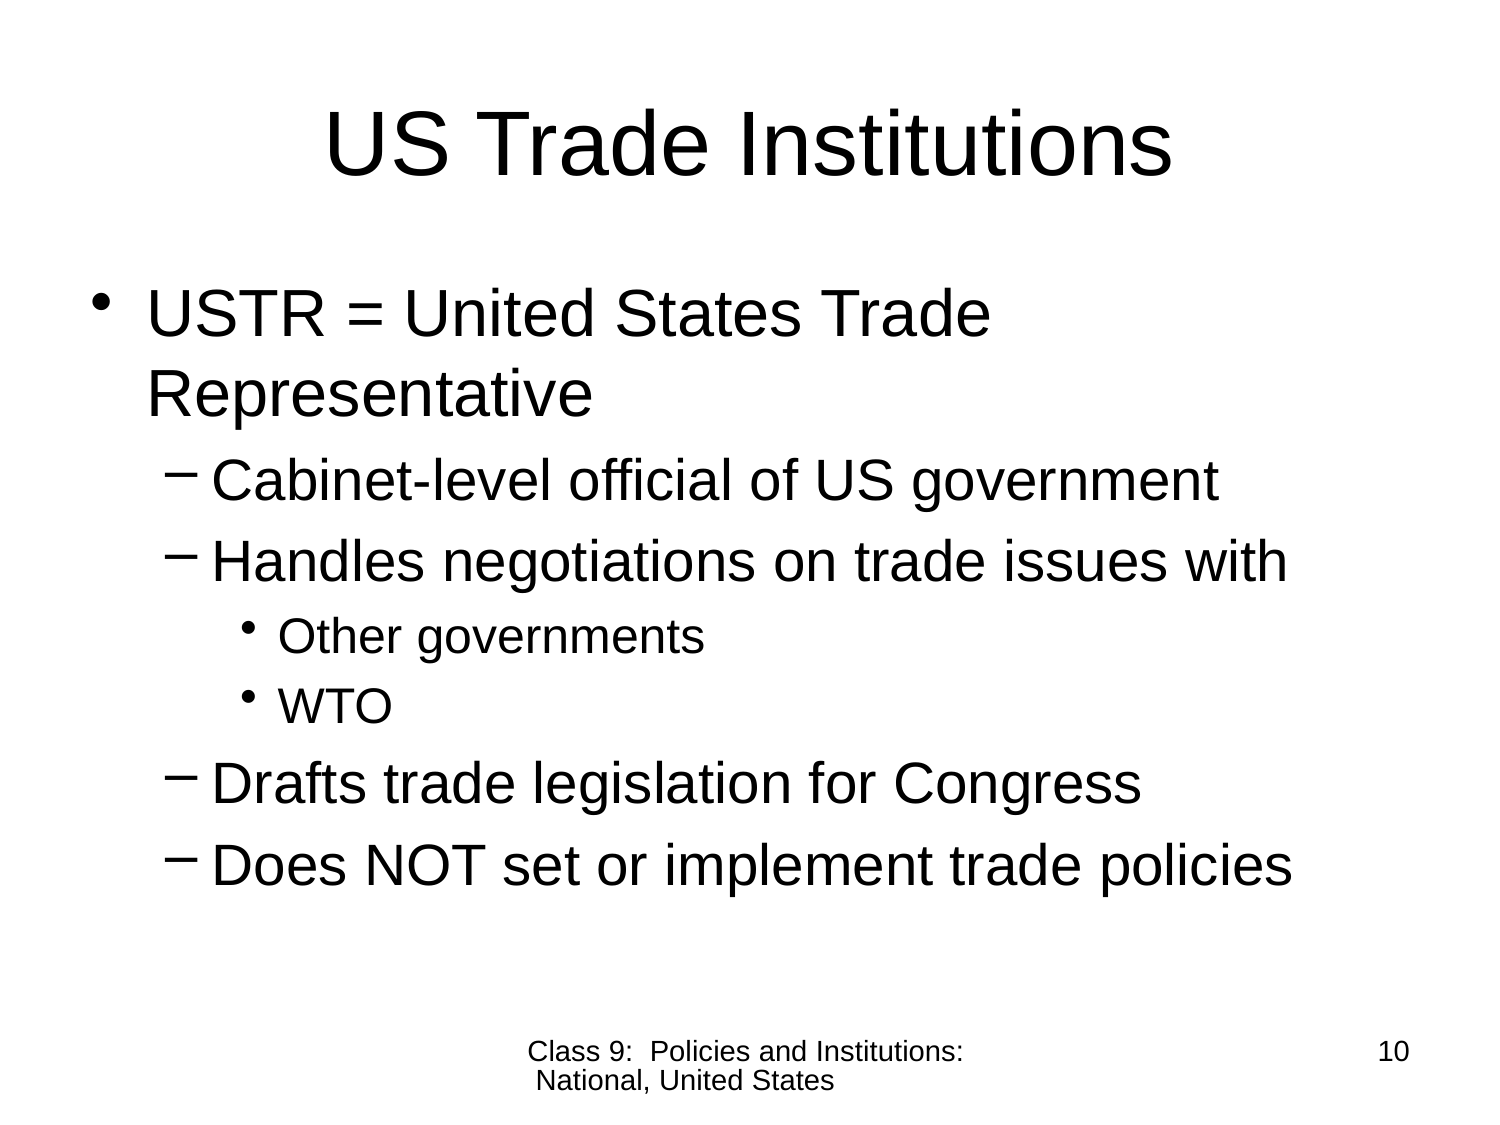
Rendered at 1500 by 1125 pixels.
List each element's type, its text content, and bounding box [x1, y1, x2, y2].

title US Trade Institutions [74, 44, 1426, 233]
footer Class 9: Policies and Institutions: National, United States [512, 1024, 988, 1103]
slide_number 10 [1074, 1024, 1426, 1103]
list USTR = United States Trade Representative Cabinet-level official of US government Handles negotiations on trade issues with Other governments WTO Drafts trade legislation for Congress Does NOT set or implement trade policies [74, 262, 1426, 1006]
